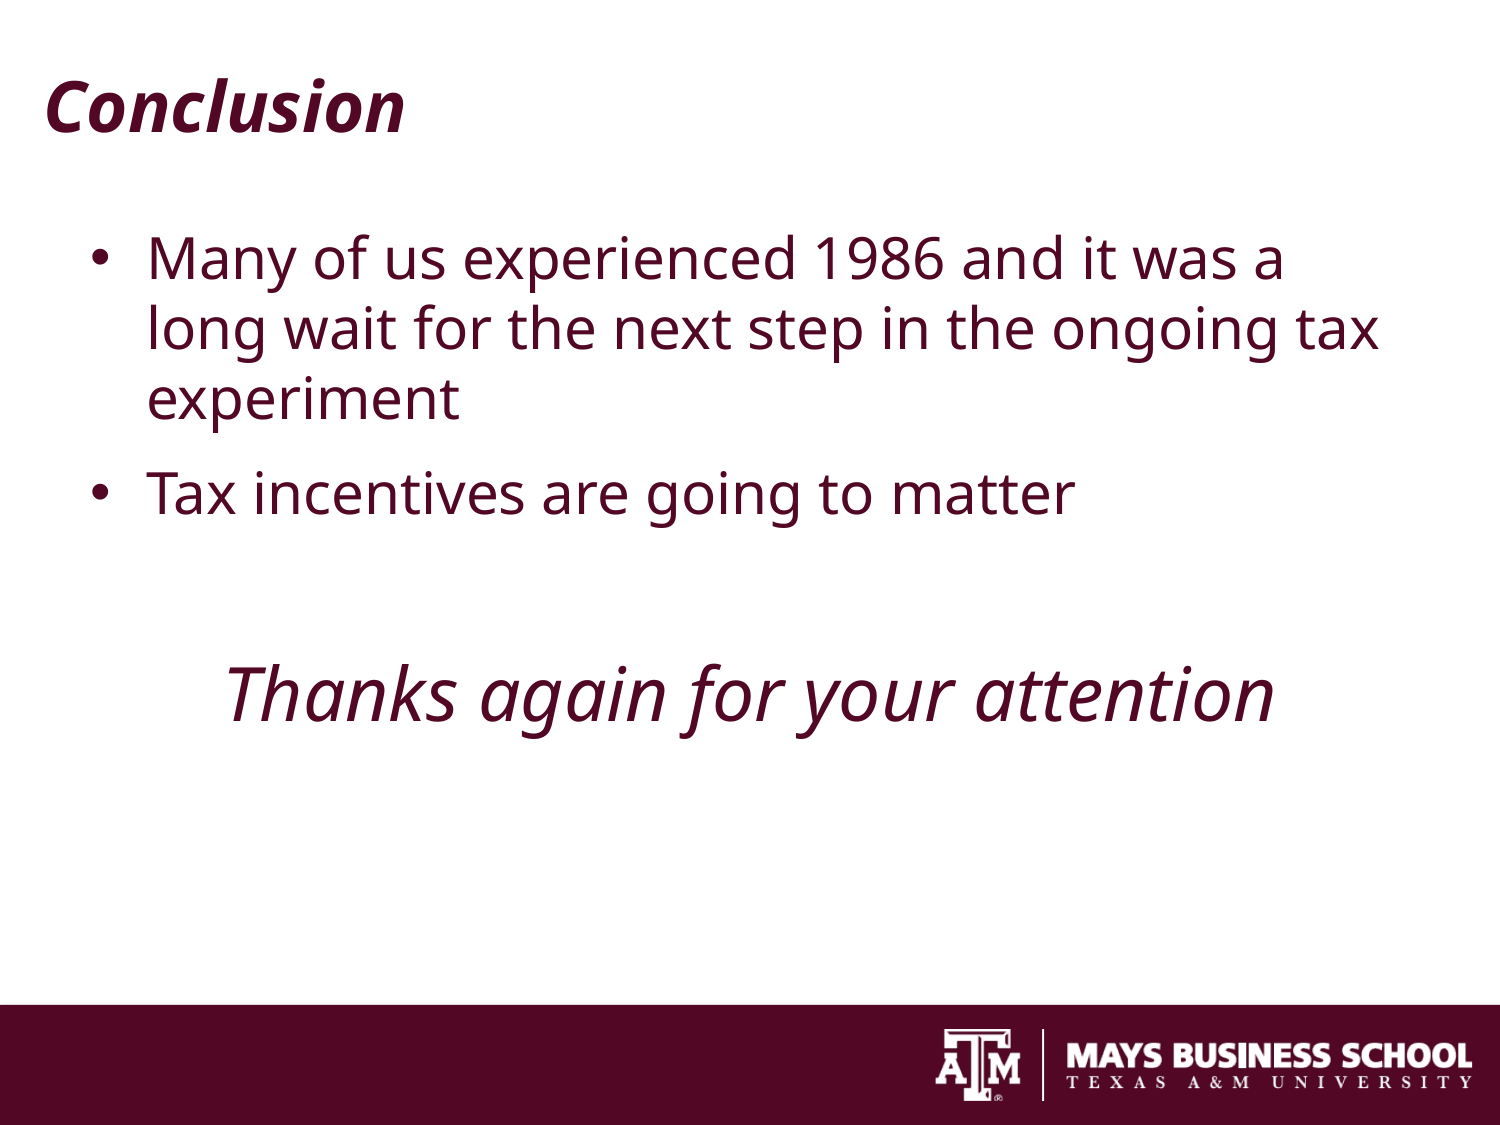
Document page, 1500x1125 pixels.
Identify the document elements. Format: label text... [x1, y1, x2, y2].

list Many of us experienced 1986 and it was a long wait for the next step in the ongoing tax experiment Tax incentives are going to matter Thanks again for your attention [75, 213, 1425, 957]
title Conclusion [28, 24, 1379, 184]
